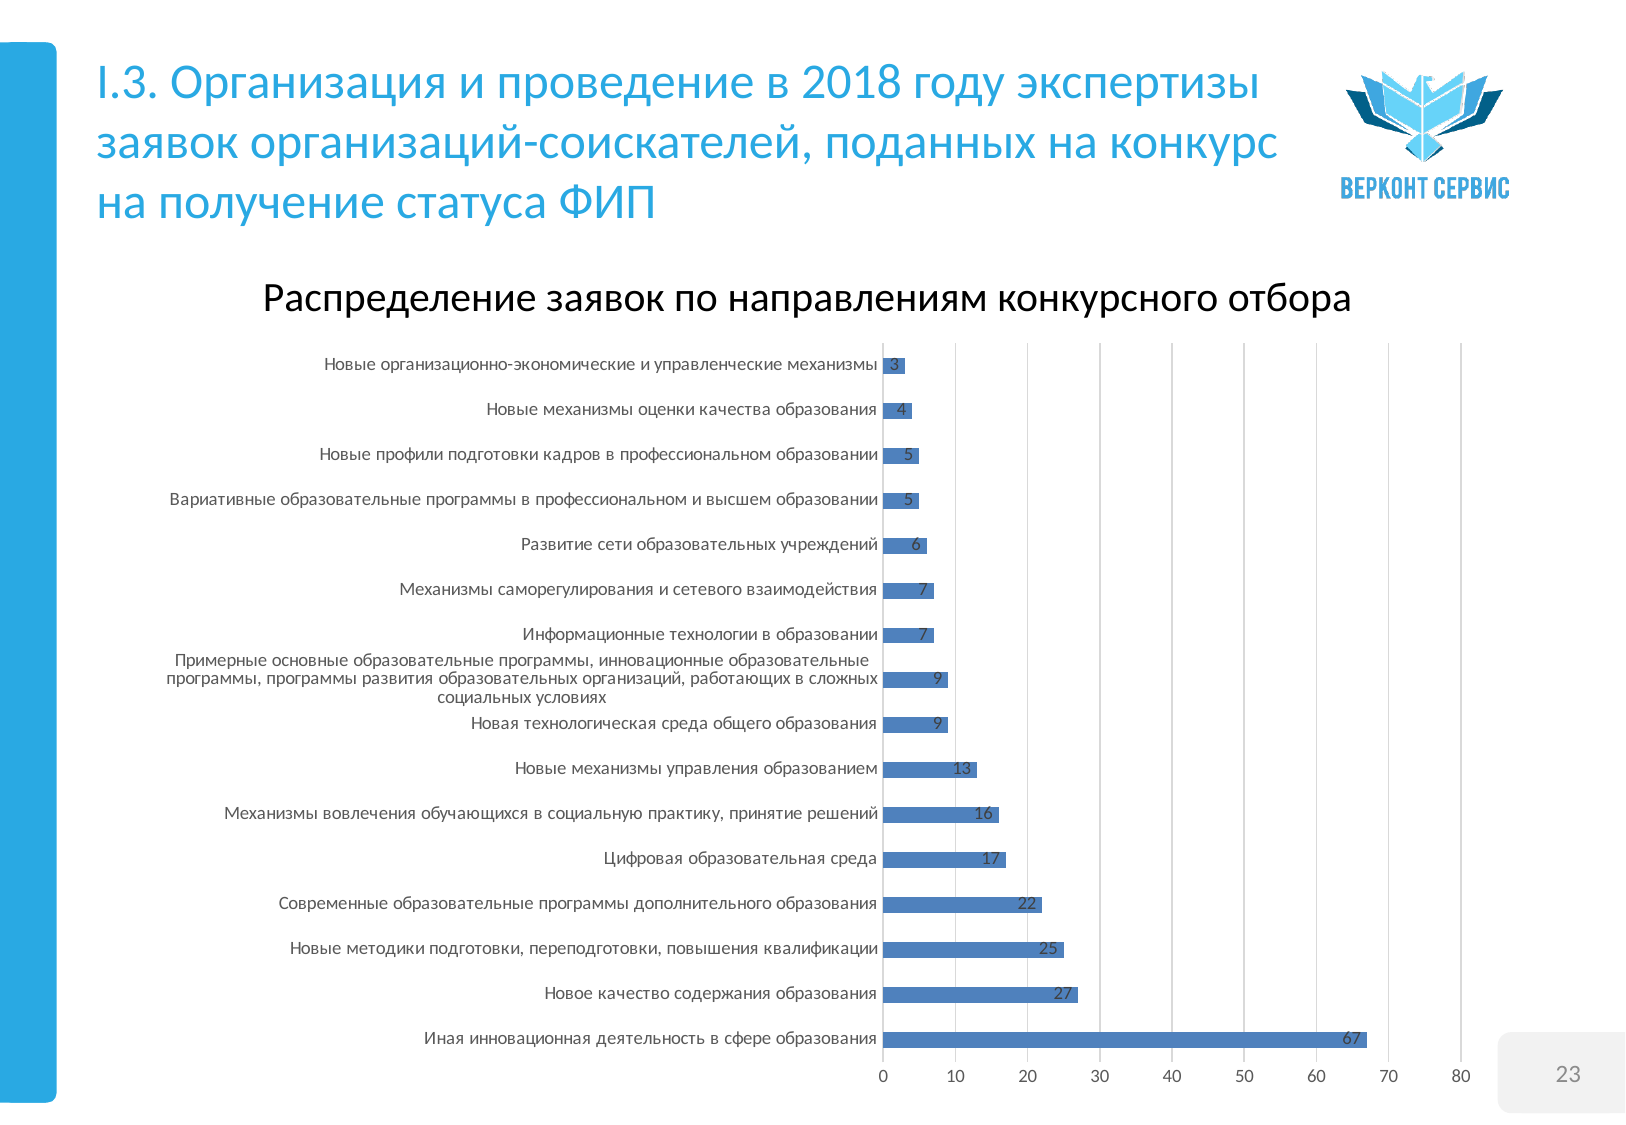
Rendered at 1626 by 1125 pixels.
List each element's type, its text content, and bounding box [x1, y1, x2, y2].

title I.3. Организация и проведение в 2018 году экспертизы заявок организаций-соискателей, поданных на конкурс на получение статуса ФИП [81, 45, 1544, 233]
slide_number 23 [1516, 1042, 1621, 1103]
chart [138, 327, 1498, 1103]
list Распределение заявок по направлениям конкурсного отбора [81, 262, 1544, 327]
